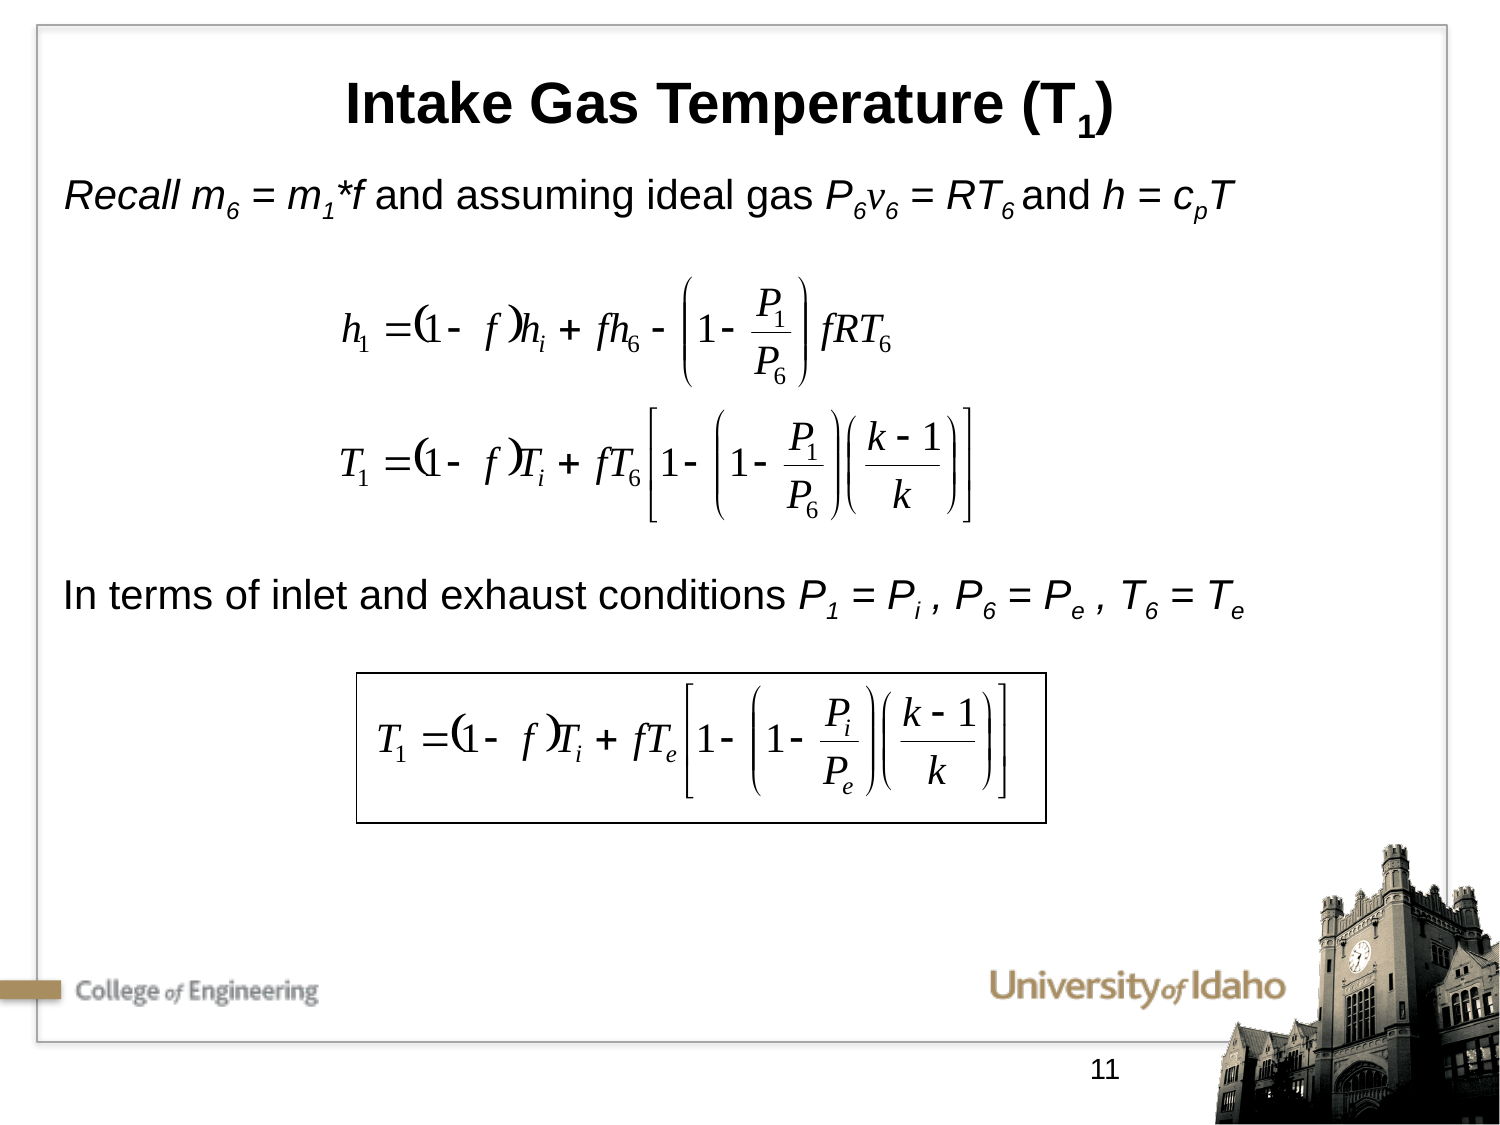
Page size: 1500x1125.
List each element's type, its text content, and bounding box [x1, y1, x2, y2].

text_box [337, 270, 984, 530]
text_box [356, 672, 1046, 823]
slide_number 11 [1074, 1042, 1425, 1103]
text_box Recall m6 = m1*f and assuming ideal gas P6v6 = RT6 and h = cpT [48, 160, 1249, 232]
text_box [374, 678, 1017, 805]
picture [984, 843, 1500, 1125]
text_box In terms of inlet and exhaust conditions P1 = Pi , P6 = Pe , T6 = Te [48, 560, 1260, 632]
text_box Intake Gas Temperature (T1) [330, 58, 1131, 153]
picture [71, 973, 548, 1009]
